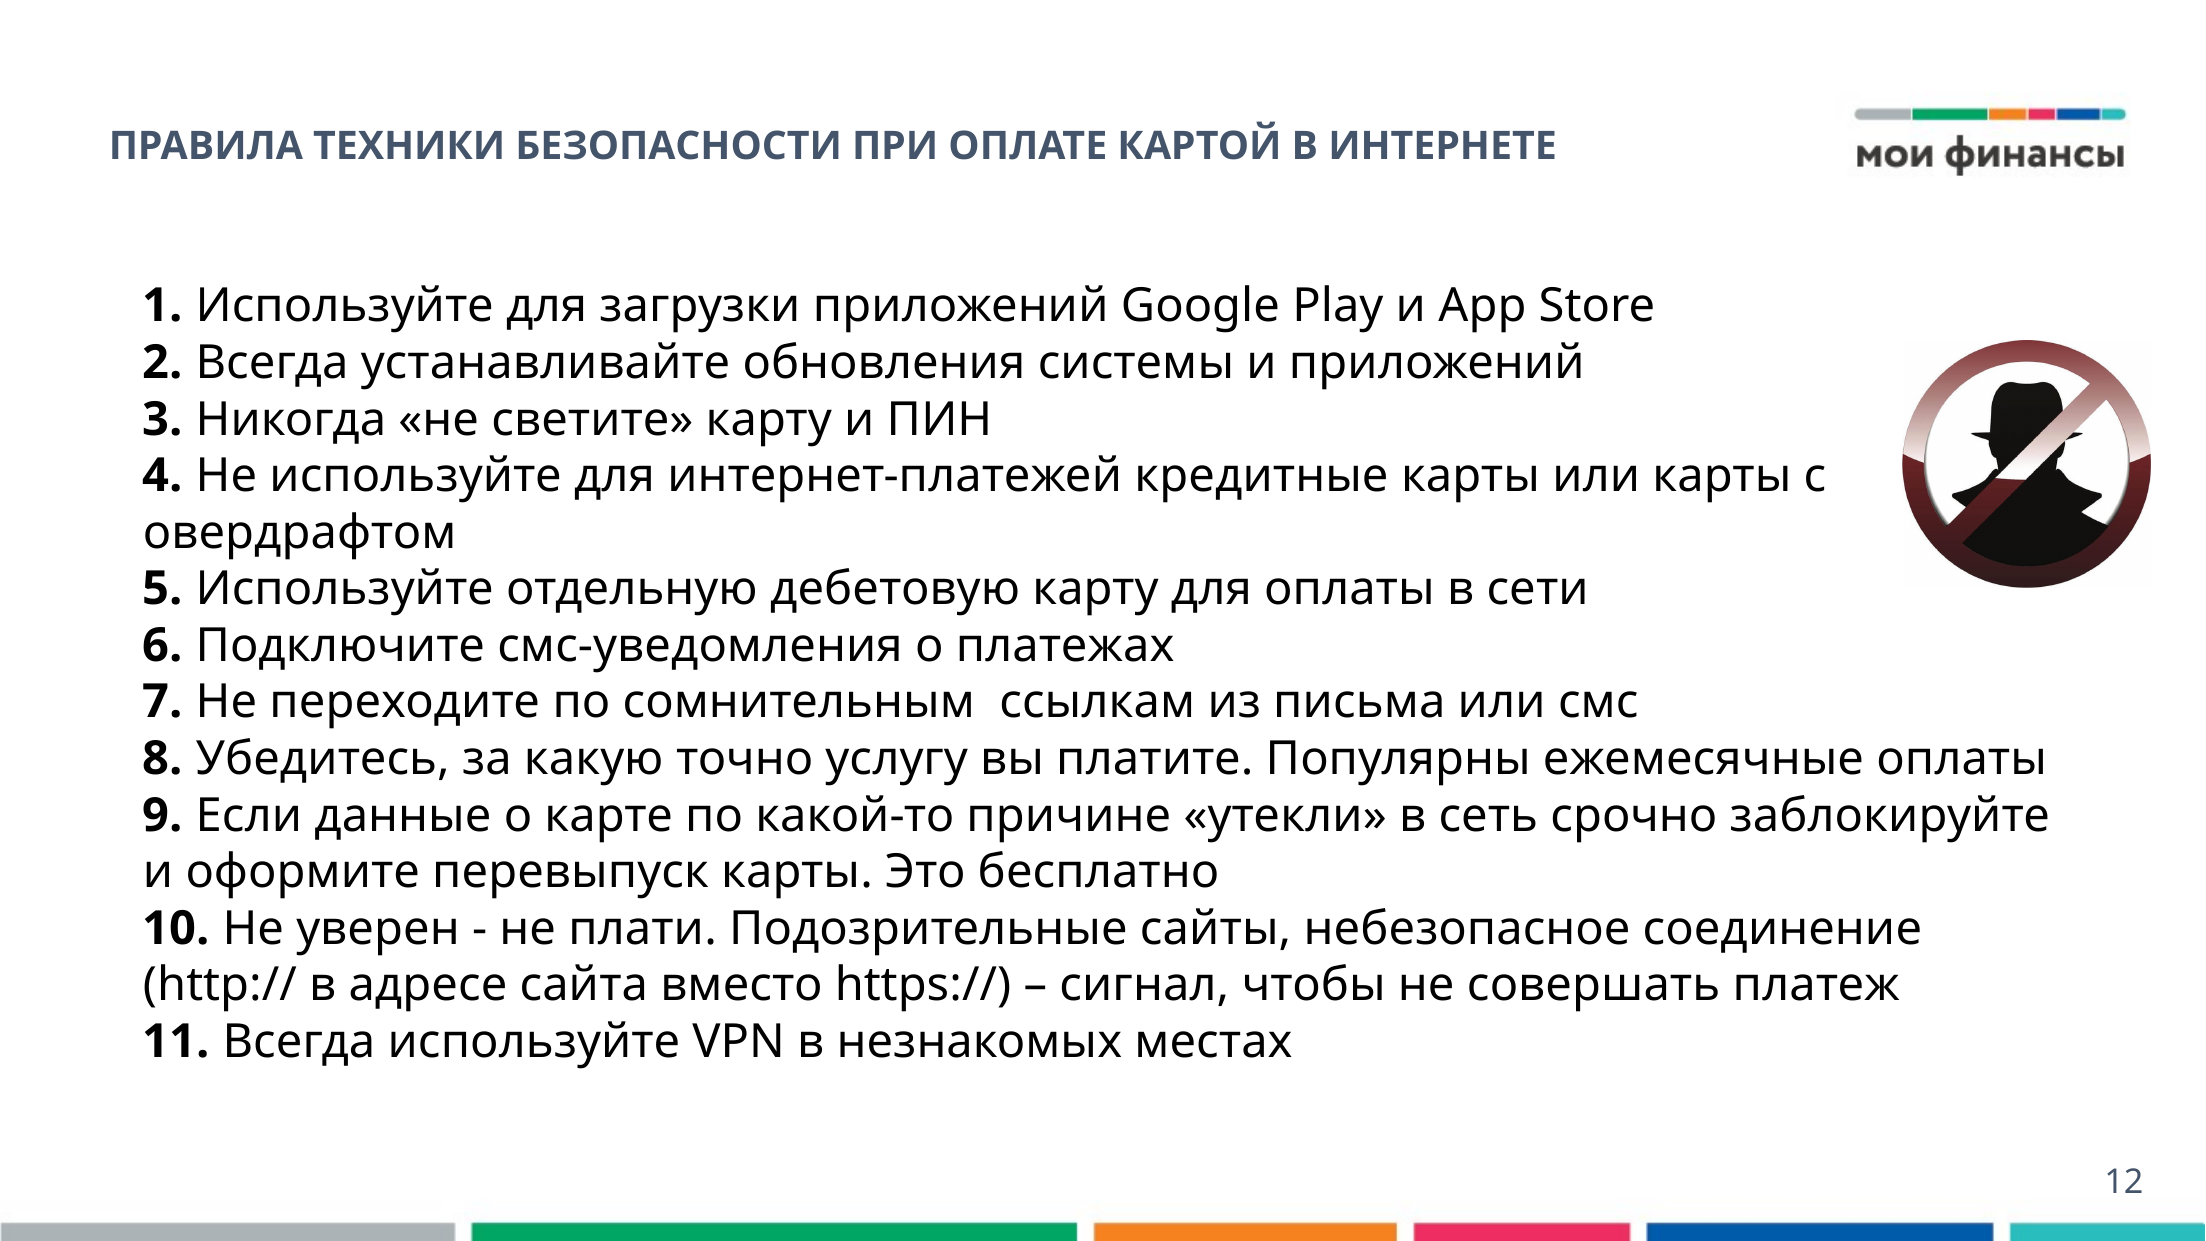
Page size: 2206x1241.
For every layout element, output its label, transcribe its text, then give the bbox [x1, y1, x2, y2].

text_box 1. Используйте для загрузки приложений Google Play и App Store 2. Всегда устанавливайте обновления системы и приложений 3. Никогда «не светите» карту и ПИН 4. Не используйте для интернет-платежей кредитные карты или карты с овердрафтом 5. Используйте отдельную дебетовую карту для оплаты в сети 6. Подключите смс-уведомления о платежах 7. Не переходите по сомнительным ссылкам из письма или смс 8. Убедитесь, за какую точно услугу вы платите. Популярны ежемесячные оплаты 9. Если данные о карте по какой-то причине «утекли» в сеть срочно заблокируйте и оформите перевыпуск карты. Это бесплатно 10. Не уверен - не плати. Подозрительные сайты, небезопасное соединение (http:// в адресе сайта вместо https://) – сигнал, чтобы не совершать платеж 11. Всегда используйте VPN в незнакомых местах [127, 267, 2078, 1075]
title ПРАВИЛА ТЕХНИКИ БЕЗОПАСНОСТИ ПРИ ОПЛАТЕ КАРТОЙ В ИНТЕРНЕТЕ [92, 104, 2078, 219]
slide_number 12 [2026, 1149, 2160, 1216]
picture [0, 21, 2205, 1241]
